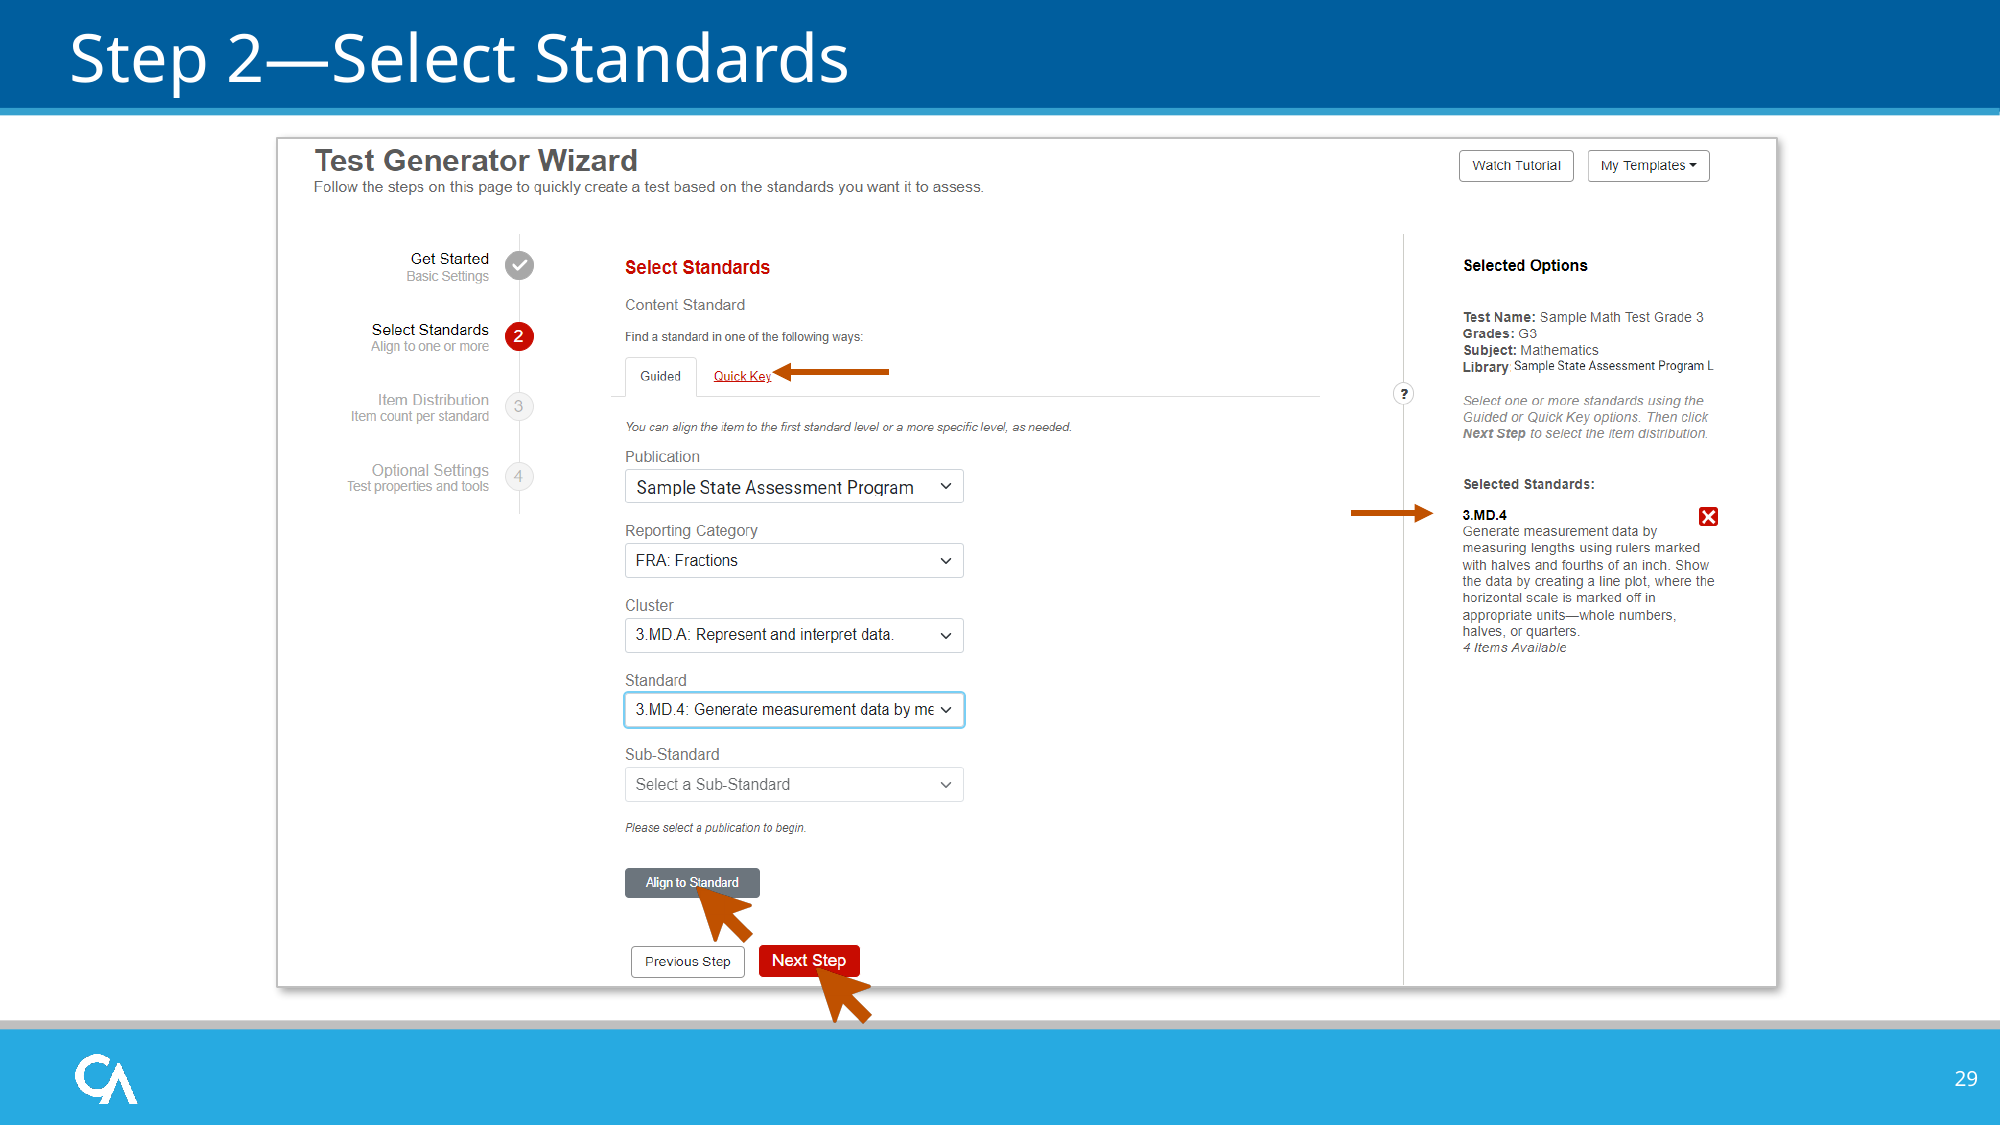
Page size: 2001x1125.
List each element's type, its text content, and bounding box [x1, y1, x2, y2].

slide_number 29 [1877, 1057, 1993, 1103]
picture [75, 1054, 138, 1104]
title Step 2—Select Standards [69, 10, 1935, 96]
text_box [278, 138, 1776, 1044]
